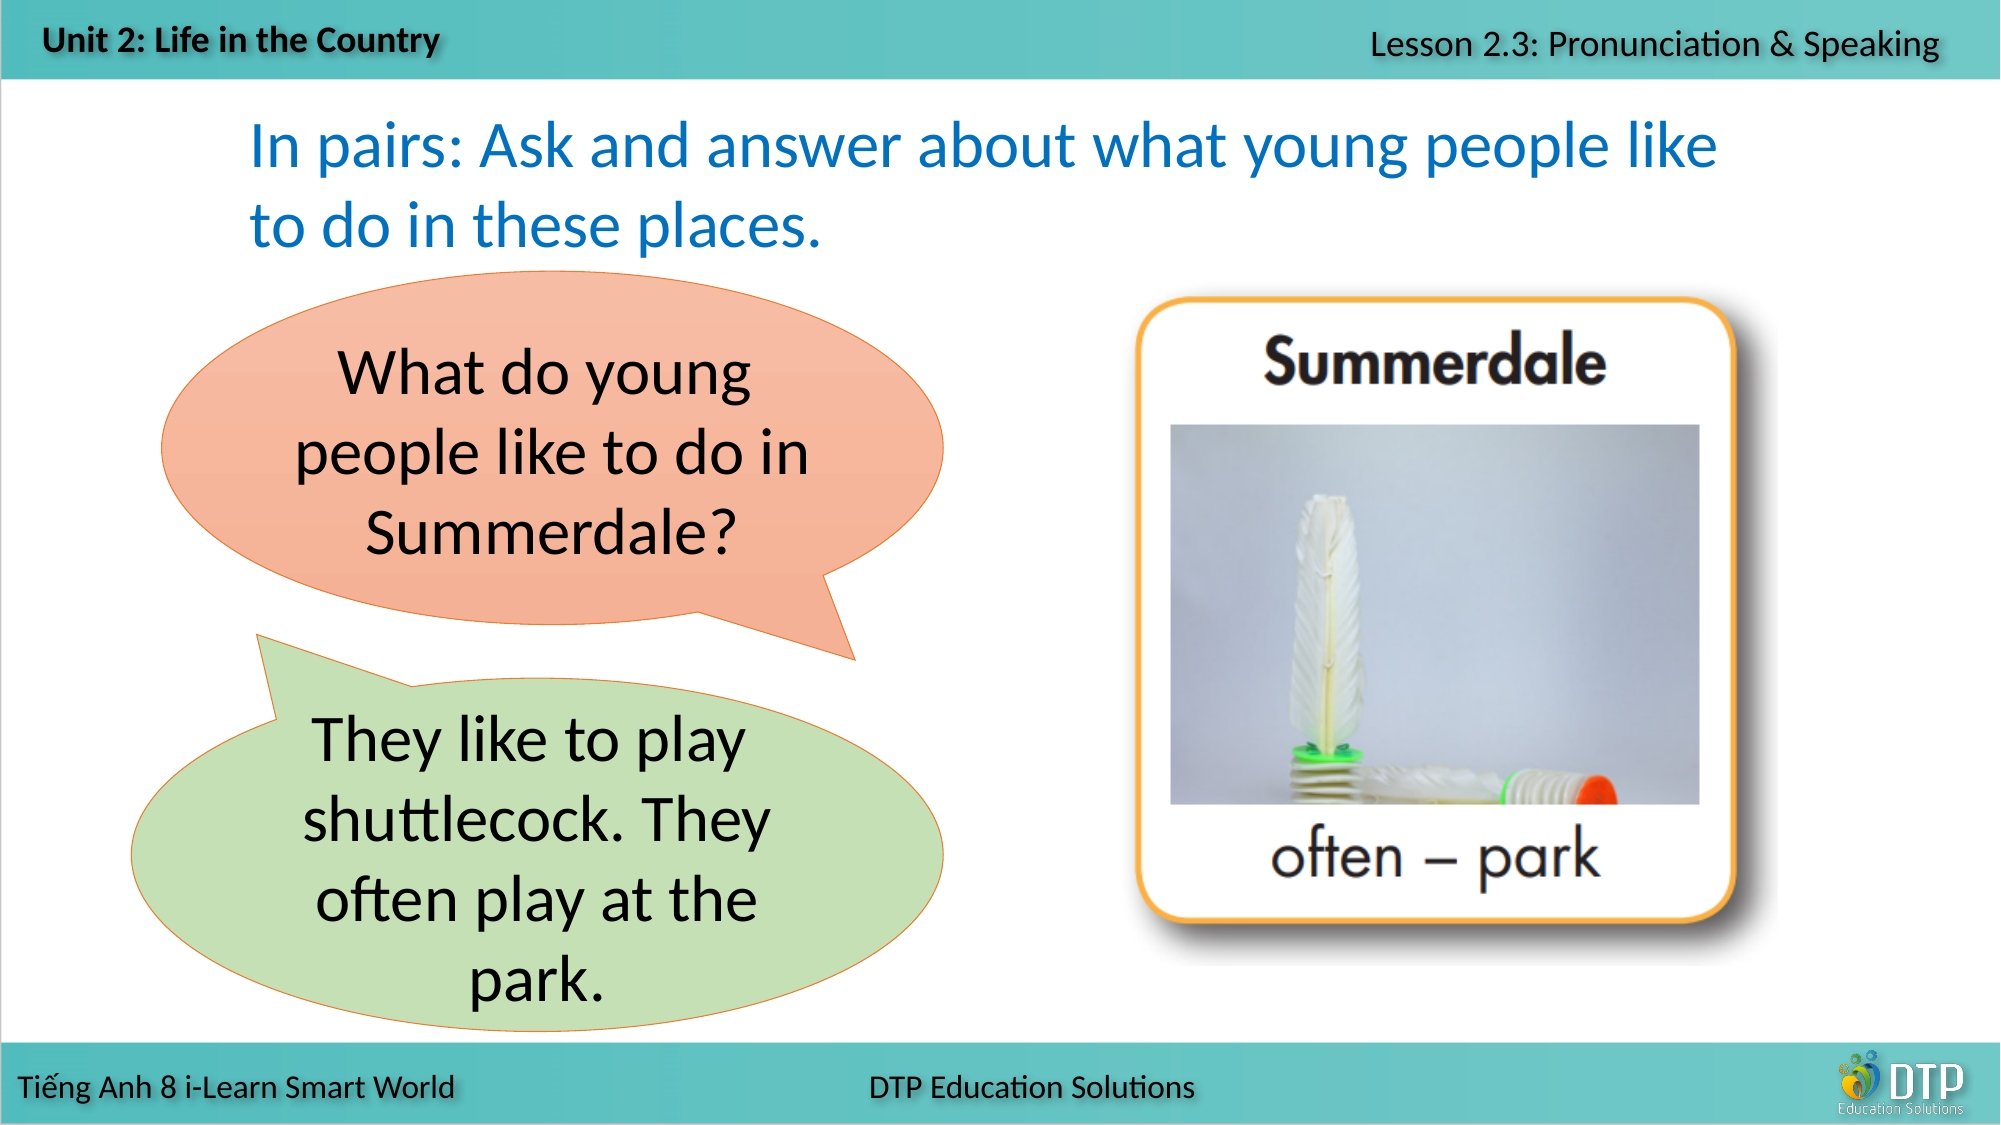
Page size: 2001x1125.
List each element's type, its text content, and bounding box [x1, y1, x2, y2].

text_box They like to play shuttlecock. They often play at the park. [130, 633, 944, 1033]
text_box In pairs: Ask and answer about what young people like to do in these places. [235, 93, 1763, 268]
text_box What do young people like to do in Summerdale? [161, 270, 944, 661]
picture [0, 0, 2000, 1125]
